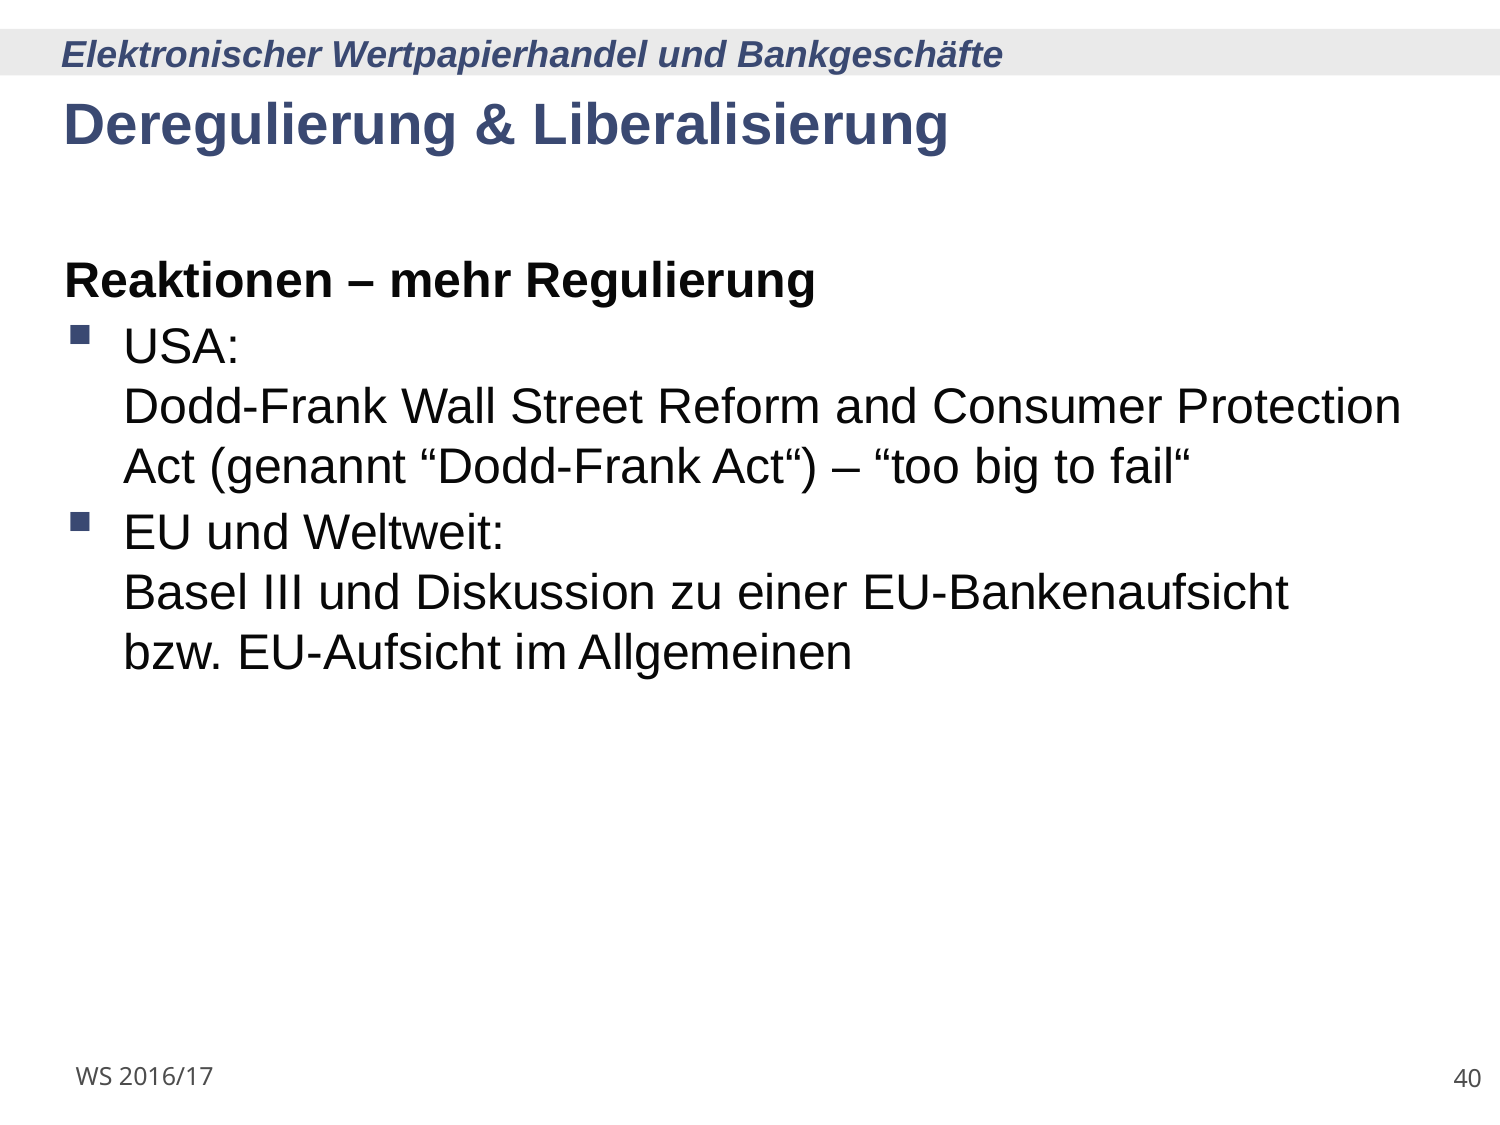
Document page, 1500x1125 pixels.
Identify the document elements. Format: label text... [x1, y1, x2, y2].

list Reaktionen – mehr Regulierung USA: Dodd-Frank Wall Street Reform and Consumer Protection Act (genannt “Dodd-Frank Act“) – “too big to fail“ EU und Weltweit: Basel III und Diskussion zu einer EU-Bankenaufsicht bzw. EU-Aufsicht im Allgemeinen [64, 246, 1436, 1017]
title Deregulierung & Liberalisierung [48, 99, 1471, 213]
